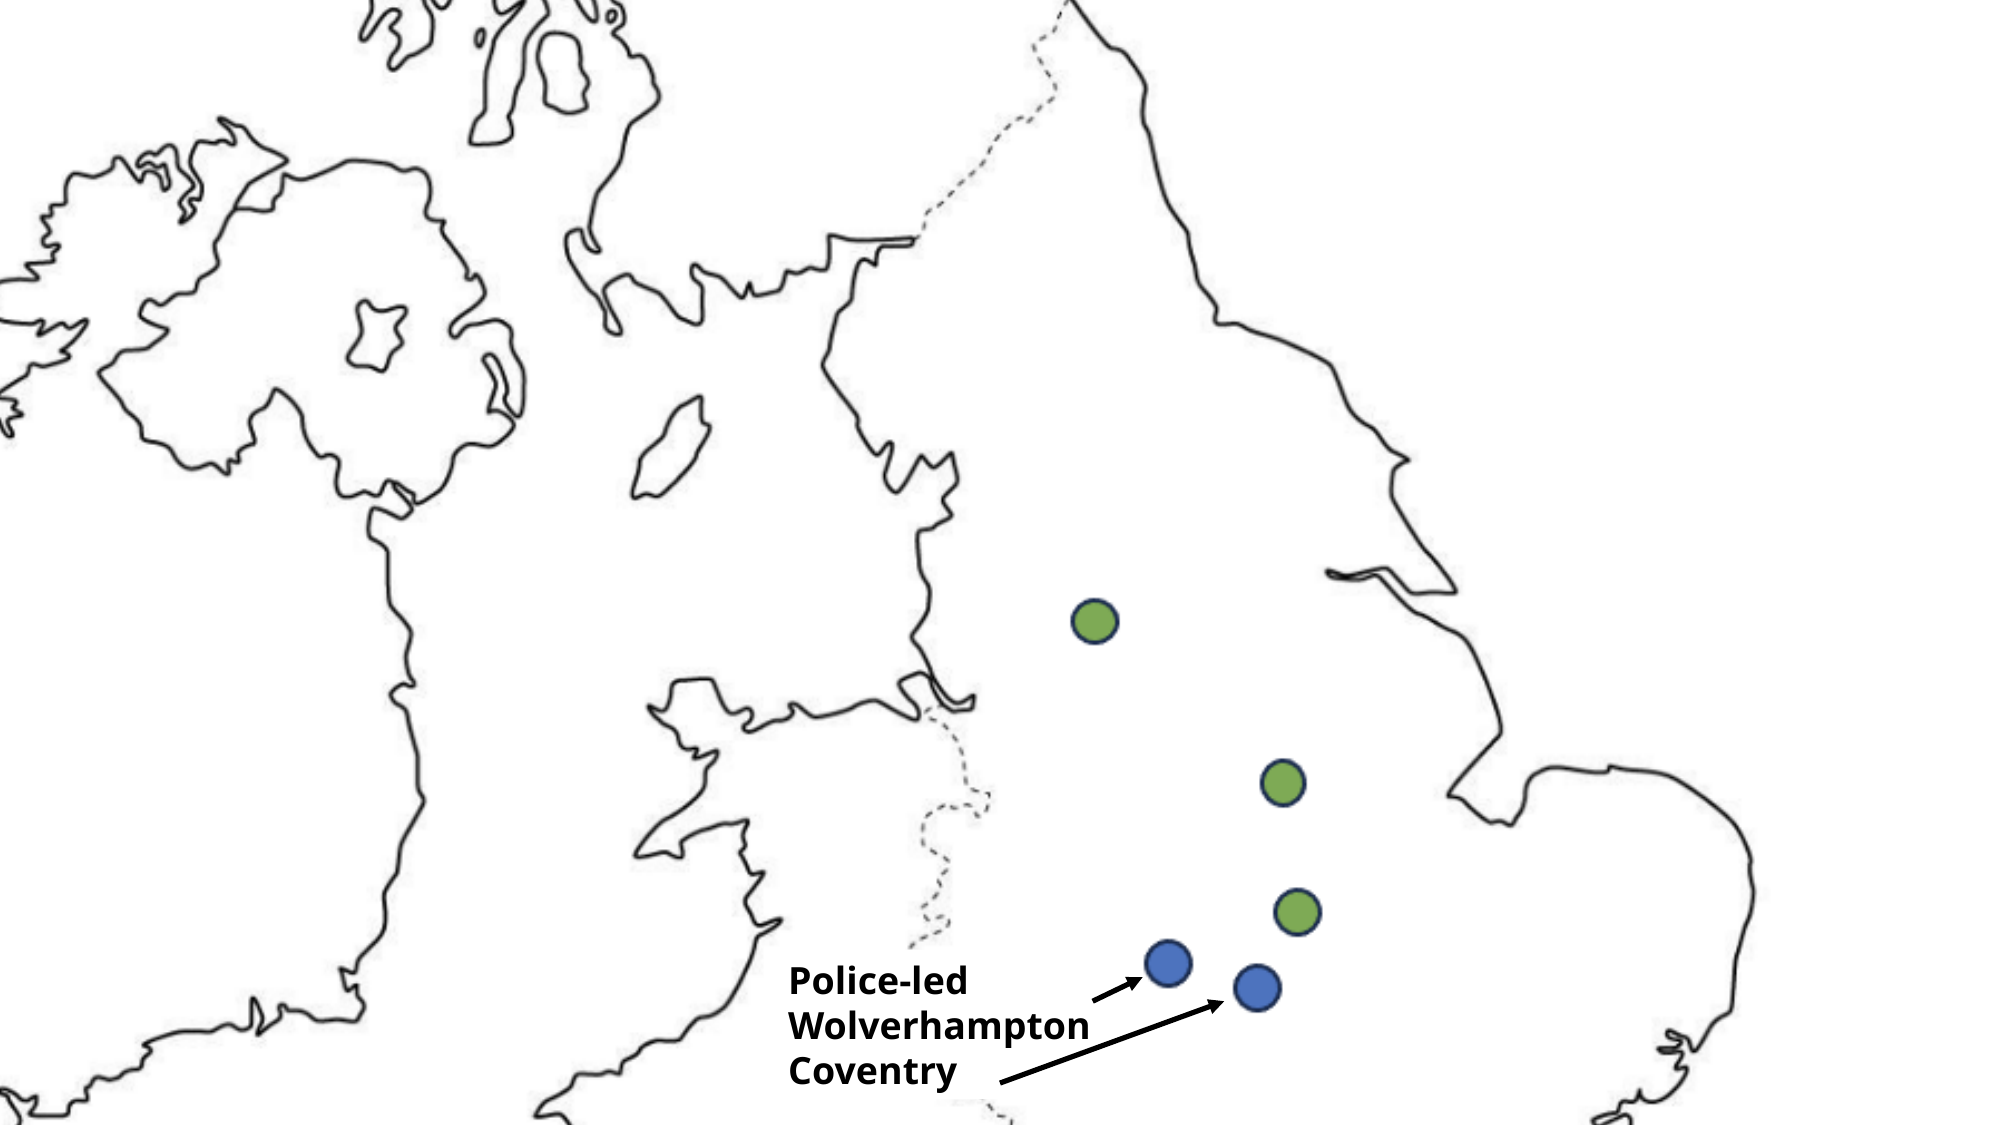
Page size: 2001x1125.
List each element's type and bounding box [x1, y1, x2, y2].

text_box [1092, 977, 1143, 1001]
picture [0, 0, 2000, 1125]
text_box [999, 1001, 1225, 1084]
